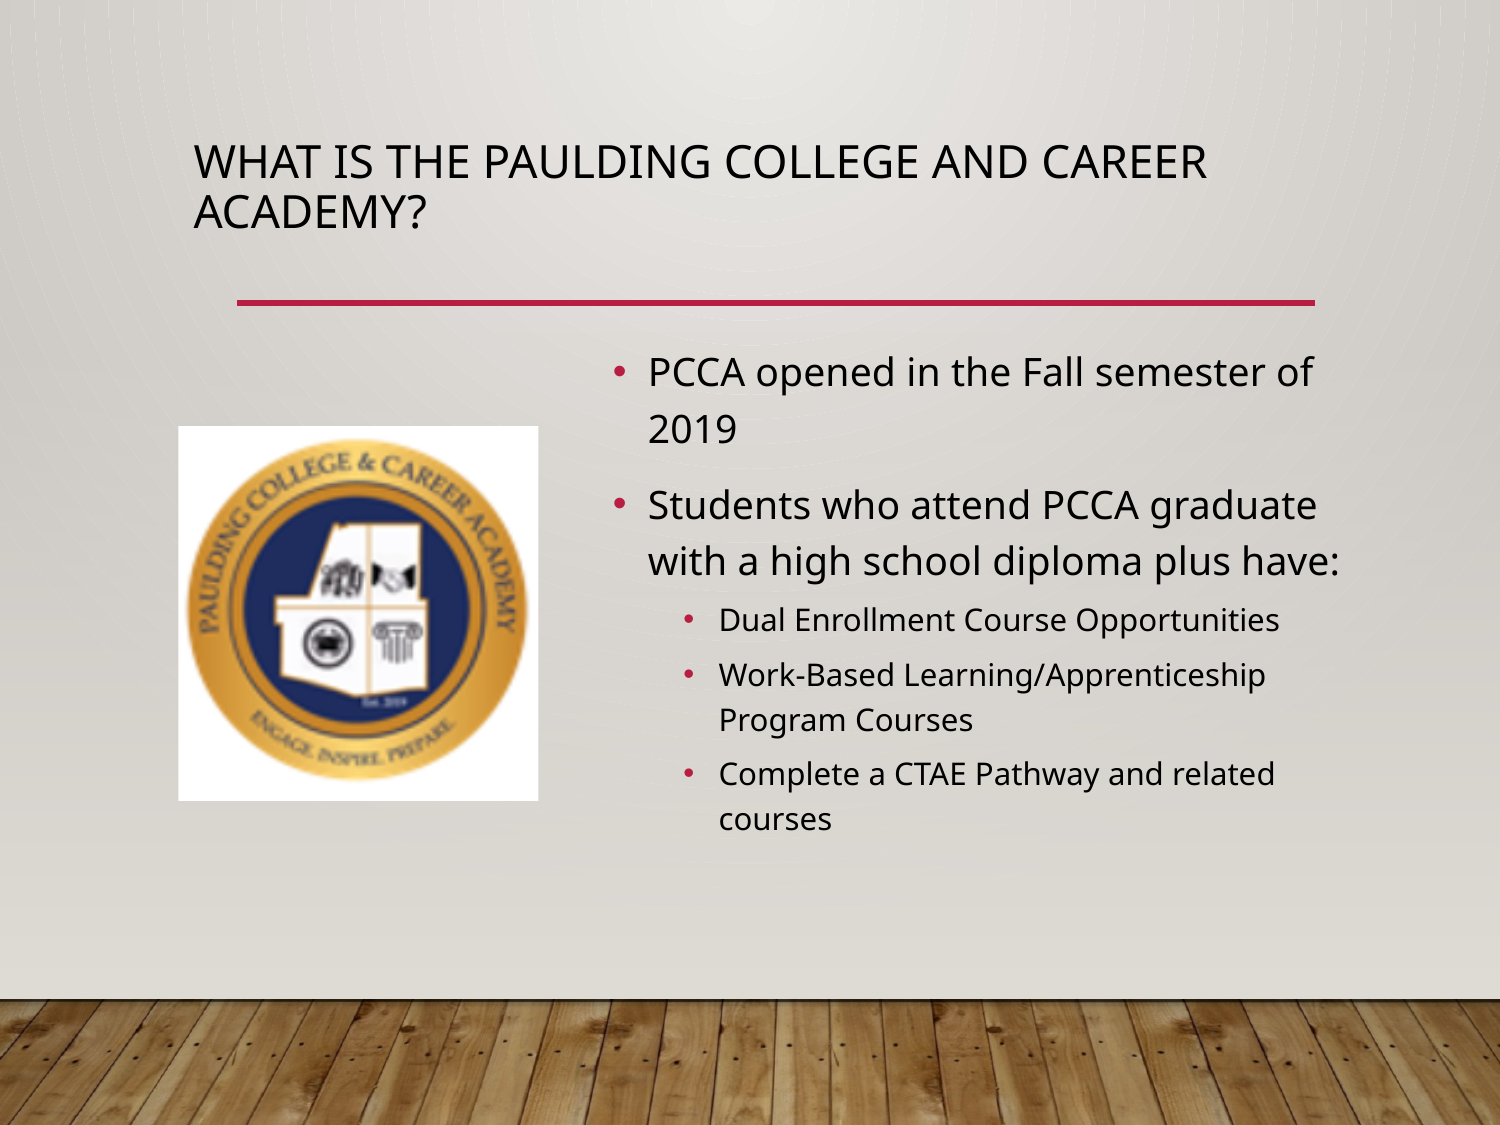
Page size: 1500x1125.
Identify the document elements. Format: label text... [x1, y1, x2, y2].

list PCCA opened in the Fall semester of 2019 Students who attend PCCA graduate with a high school diploma plus have: Dual Enrollment Course Opportunities Work-Based Learning/Apprenticeship Program Courses Complete a CTAE Pathway and related courses [597, 330, 1361, 897]
title What is the Paulding College and Career Academy? [178, 131, 1361, 305]
picture [0, 999, 1500, 1125]
picture [178, 426, 539, 802]
